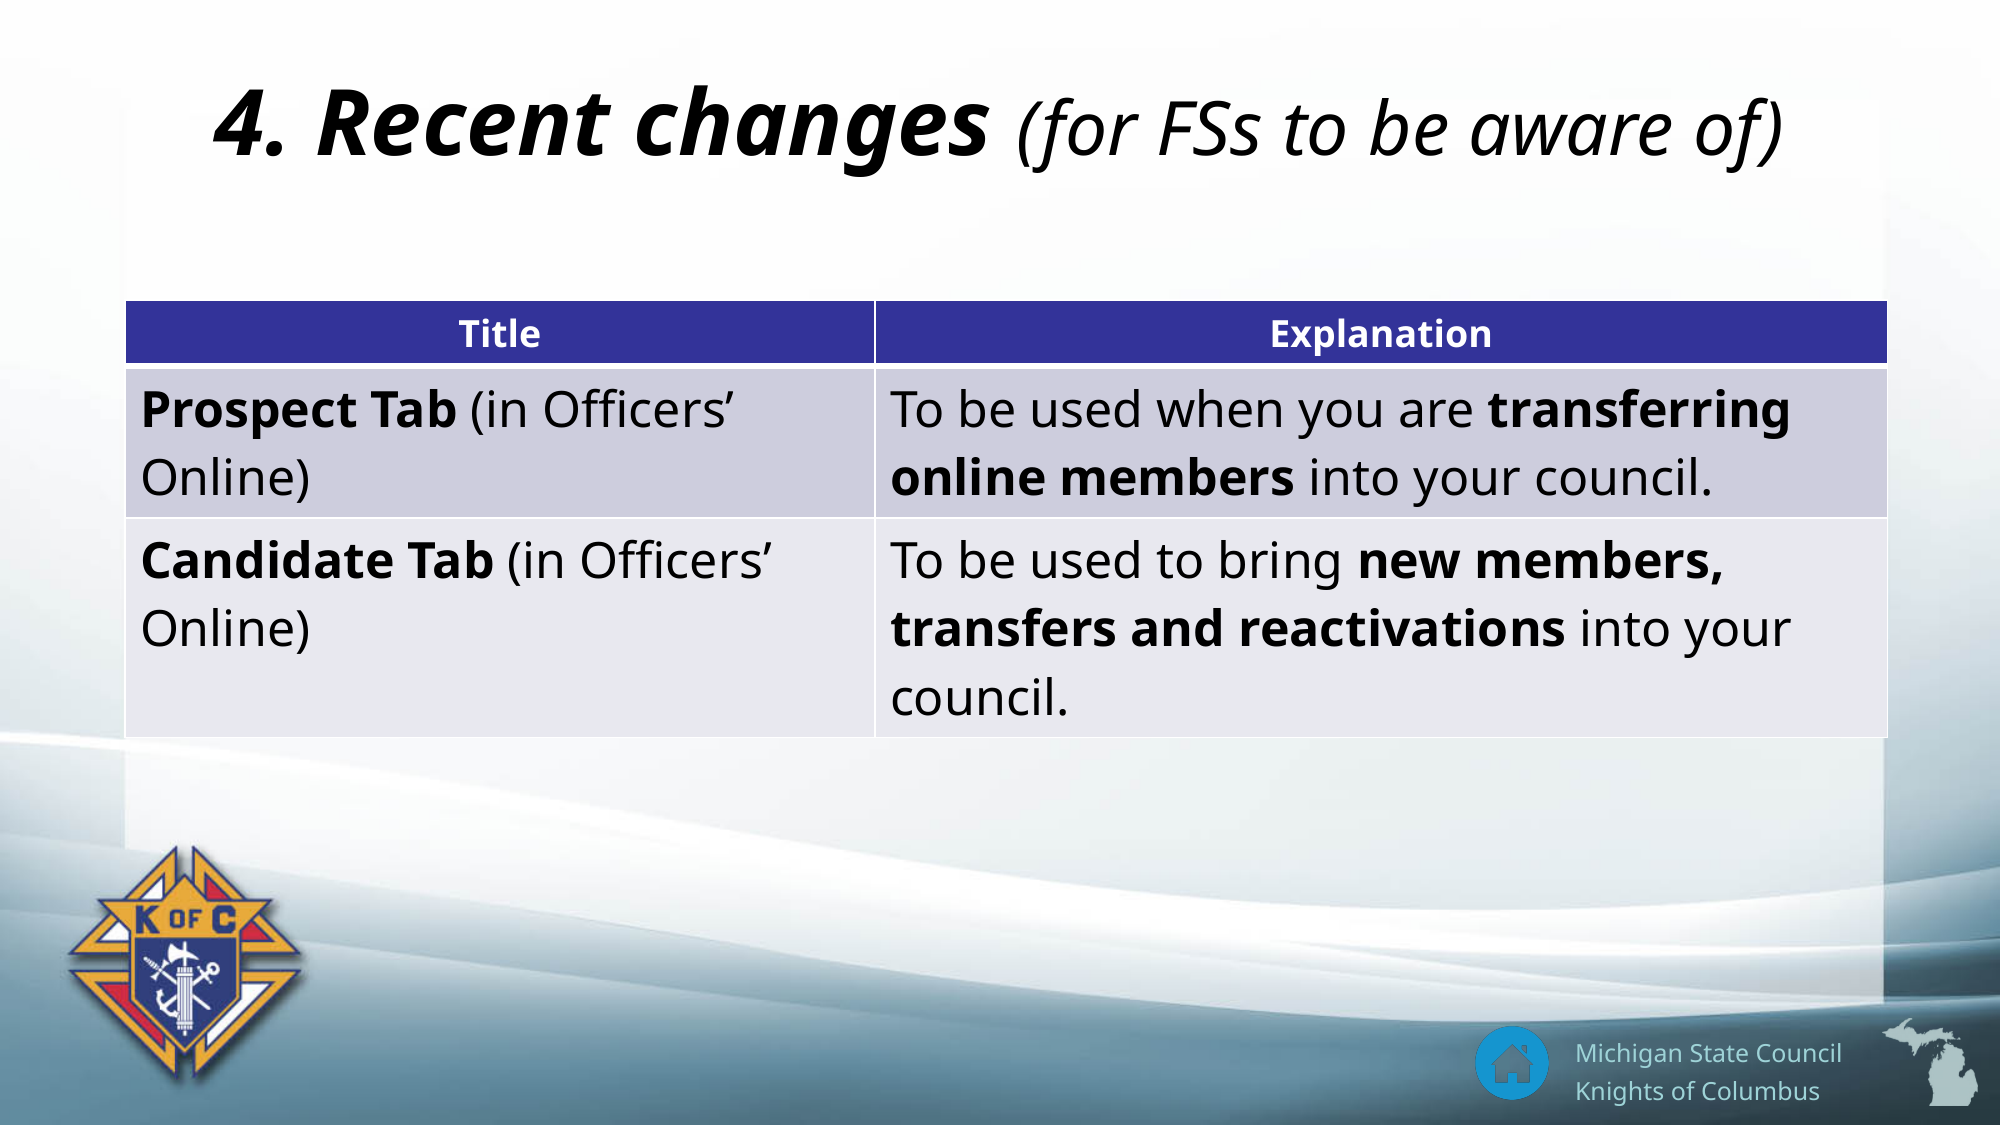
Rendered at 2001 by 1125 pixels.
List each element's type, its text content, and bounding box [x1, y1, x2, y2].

title 4. Recent changes (for FSs to be aware of) [174, 24, 1826, 213]
picture [0, 0, 2000, 1125]
table_header Explanation [876, 301, 1887, 363]
table_cell Prospect Tab (in Officers’ Online) [126, 369, 874, 517]
table_header Title [126, 301, 874, 363]
table_cell Candidate Tab (in Officers’ Online) [126, 519, 874, 737]
table_cell To be used when you are transferring online members into your council. [876, 369, 1887, 517]
table_cell To be used to bring new members, transfers and reactivations into your council. [876, 519, 1887, 737]
